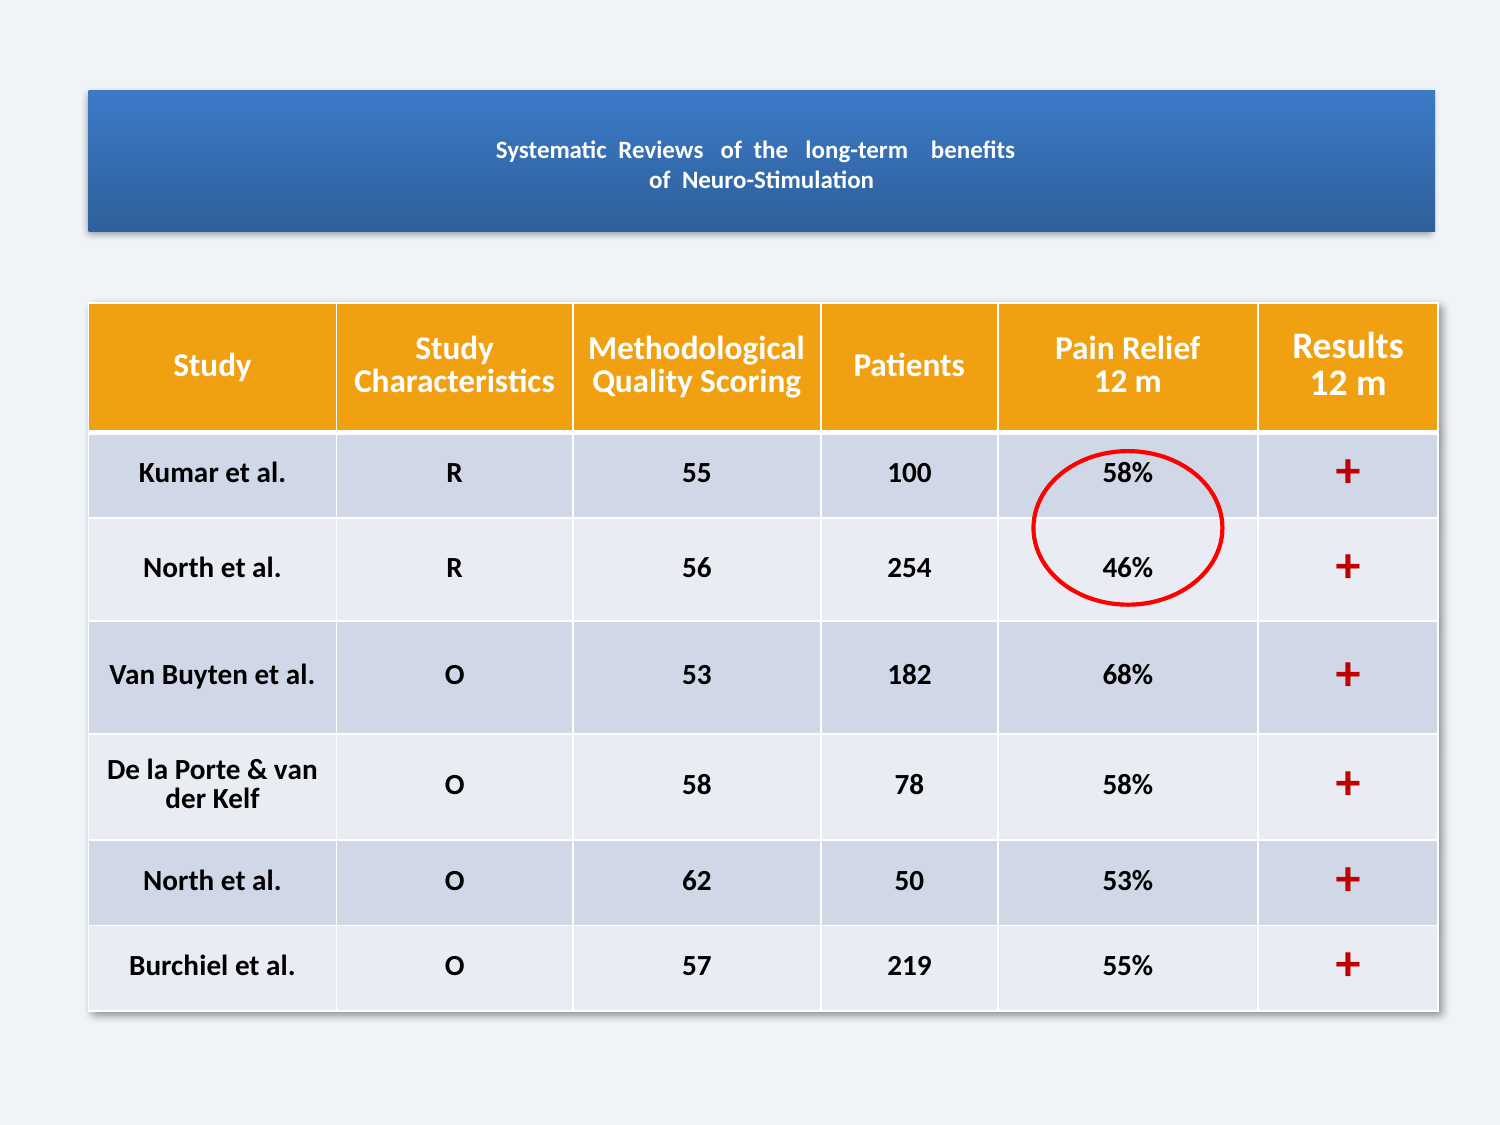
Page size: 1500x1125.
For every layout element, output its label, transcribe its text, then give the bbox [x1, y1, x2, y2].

table_cell 46% [999, 519, 1257, 620]
table_cell 57 [574, 926, 820, 1010]
table_cell 62 [574, 841, 820, 925]
table_cell + [1259, 735, 1437, 839]
table_cell + [1259, 622, 1437, 733]
table_cell 182 [822, 622, 997, 733]
table_cell 56 [574, 519, 820, 620]
table_cell 53 [574, 622, 820, 733]
table_header Patients [822, 304, 997, 430]
table_cell 53% [999, 841, 1257, 925]
table_cell North et al. [89, 519, 336, 620]
table_cell + [1259, 435, 1437, 517]
title Systematic Reviews of the long-term benefits of Neuro-Stimulation [88, 90, 1436, 232]
table_cell + [1259, 926, 1437, 1010]
table_header Results 12 m [1259, 304, 1437, 430]
table_cell O [337, 926, 572, 1010]
table_cell 254 [822, 519, 997, 620]
table_cell 55 [574, 435, 820, 517]
table_cell O [337, 622, 572, 733]
table_cell 219 [822, 926, 997, 1010]
table_cell De la Porte & van der Kelf [89, 735, 336, 839]
table_cell Burchiel et al. [89, 926, 336, 1010]
table_cell Van Buyten et al. [89, 622, 336, 733]
table_cell O [337, 735, 572, 839]
table_cell 55% [999, 926, 1257, 1010]
table_header Study [89, 304, 336, 430]
table_cell 58 [574, 735, 820, 839]
table_header Study Characteristics [337, 304, 572, 430]
table_cell 100 [822, 435, 997, 517]
table_cell + [1259, 841, 1437, 925]
text_box [1031, 449, 1225, 607]
table_cell 58% [999, 435, 1257, 517]
table_header Pain Relief 12 m [999, 304, 1257, 430]
table_cell 58% [999, 735, 1257, 839]
table_cell R [337, 519, 572, 620]
table_cell + [1259, 519, 1437, 620]
table_cell 68% [999, 622, 1257, 733]
table_cell 78 [822, 735, 997, 839]
table_cell O [337, 841, 572, 925]
table_cell Kumar et al. [89, 435, 336, 517]
table_cell North et al. [89, 841, 336, 925]
table_header Methodological Quality Scoring [574, 304, 820, 430]
table_cell R [337, 435, 572, 517]
table_cell 50 [822, 841, 997, 925]
